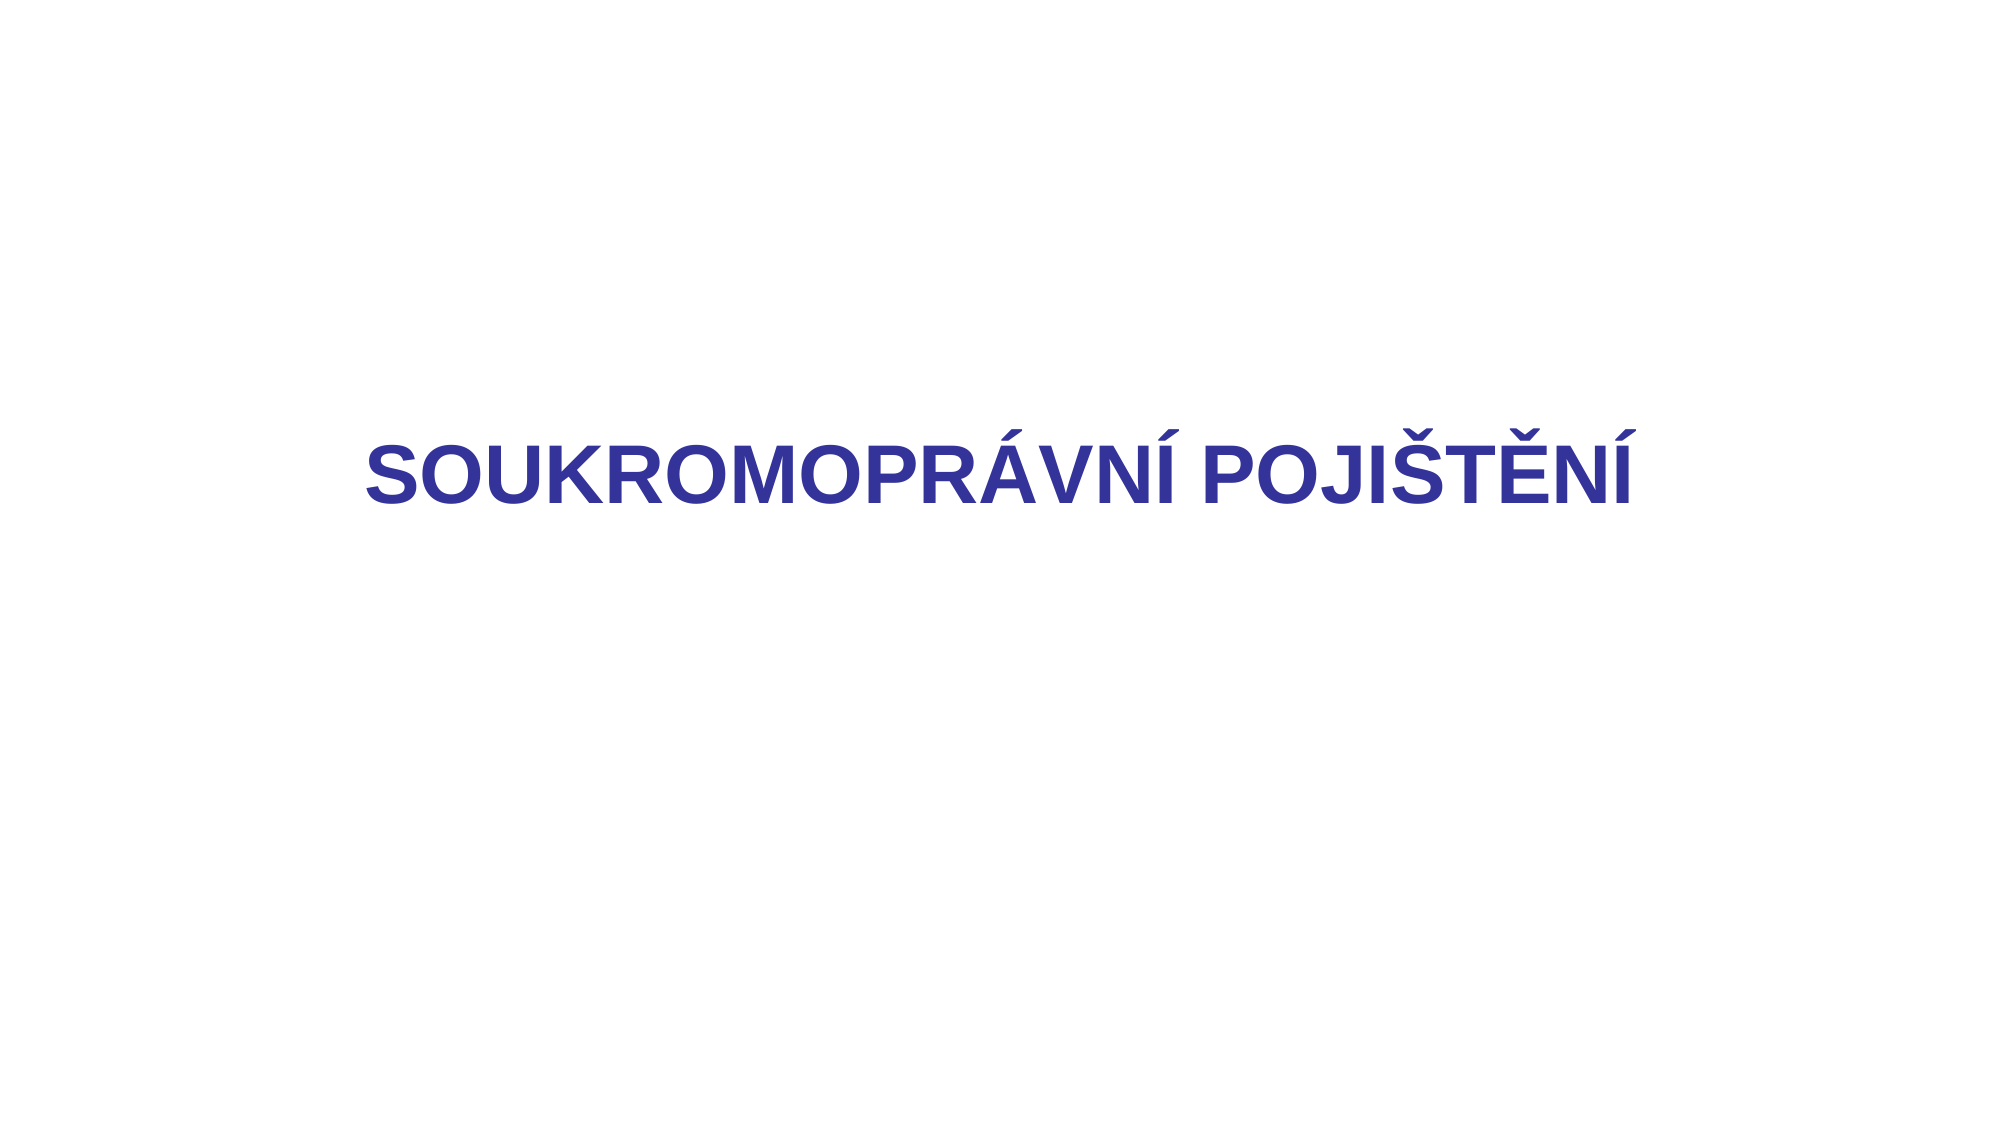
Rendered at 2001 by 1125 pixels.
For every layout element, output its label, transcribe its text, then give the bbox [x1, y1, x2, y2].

title SOUKROMOPRÁVNÍ POJIŠTĚNÍ [150, 349, 1850, 591]
